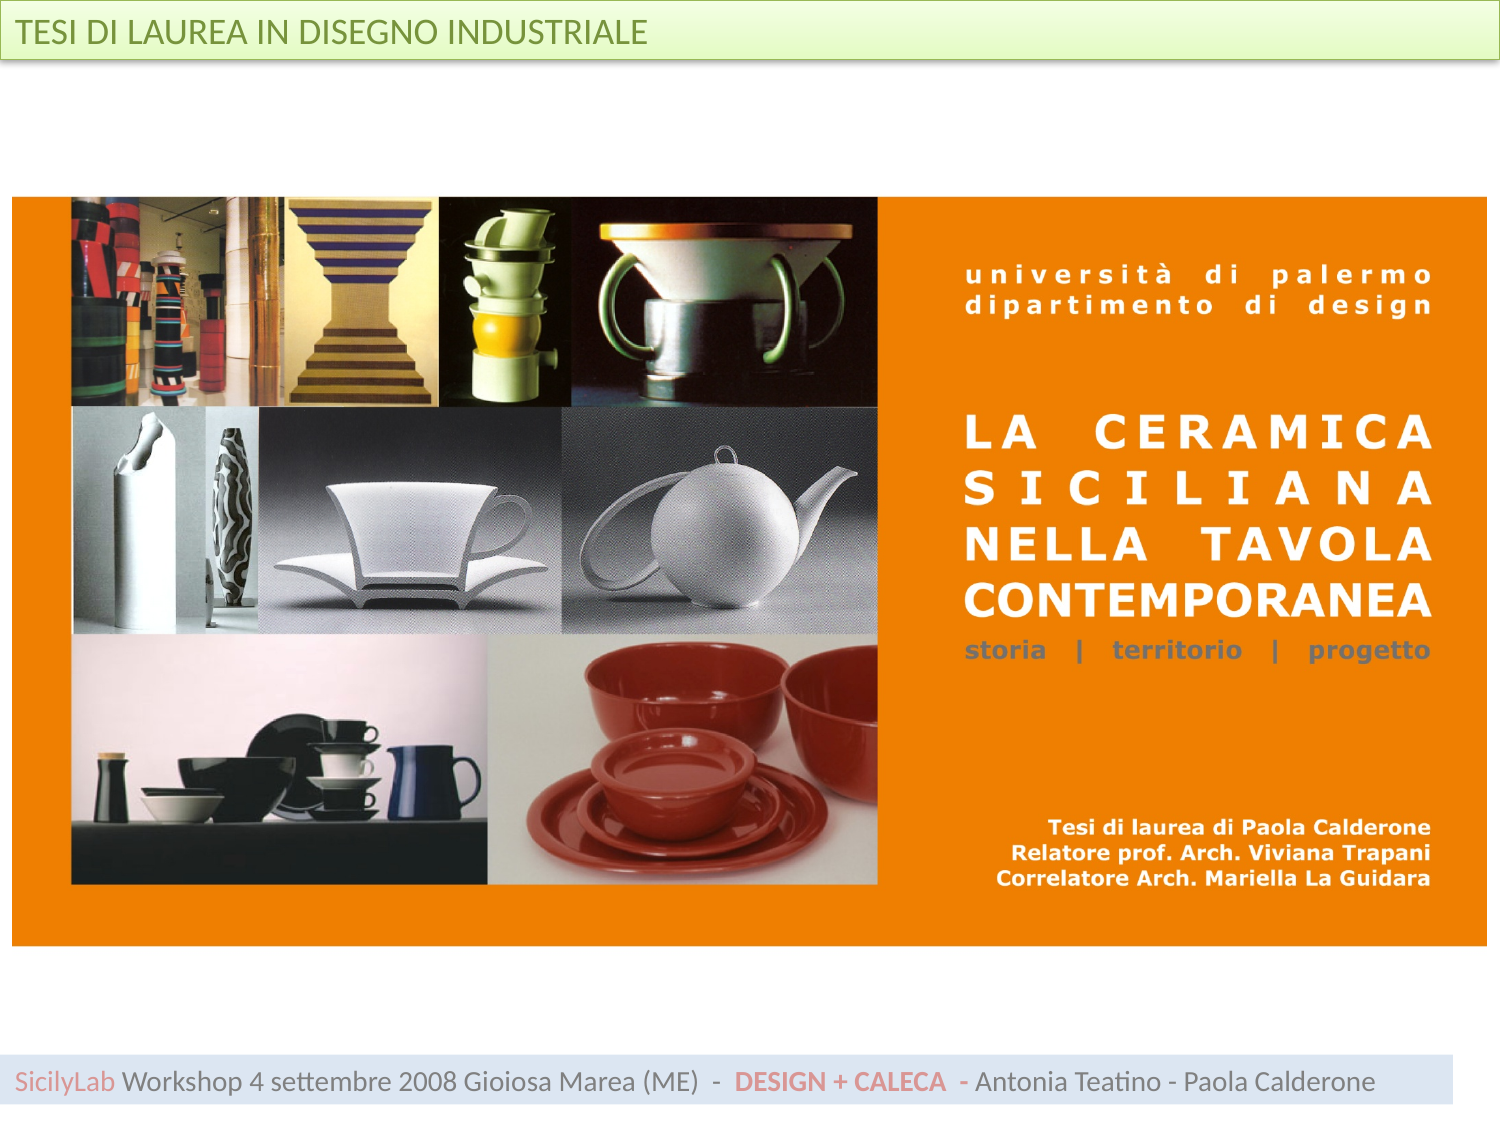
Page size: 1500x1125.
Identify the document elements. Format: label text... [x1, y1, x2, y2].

text_box SicilyLab Workshop 4 settembre 2008 Gioiosa Marea (ME) - DESIGN + CALECA - Antonia Teatino - Paola Calderone [0, 1054, 1453, 1105]
text_box TESI DI LAUREA IN DISEGNO INDUSTRIALE [0, 0, 1500, 60]
picture [12, 115, 1488, 1010]
